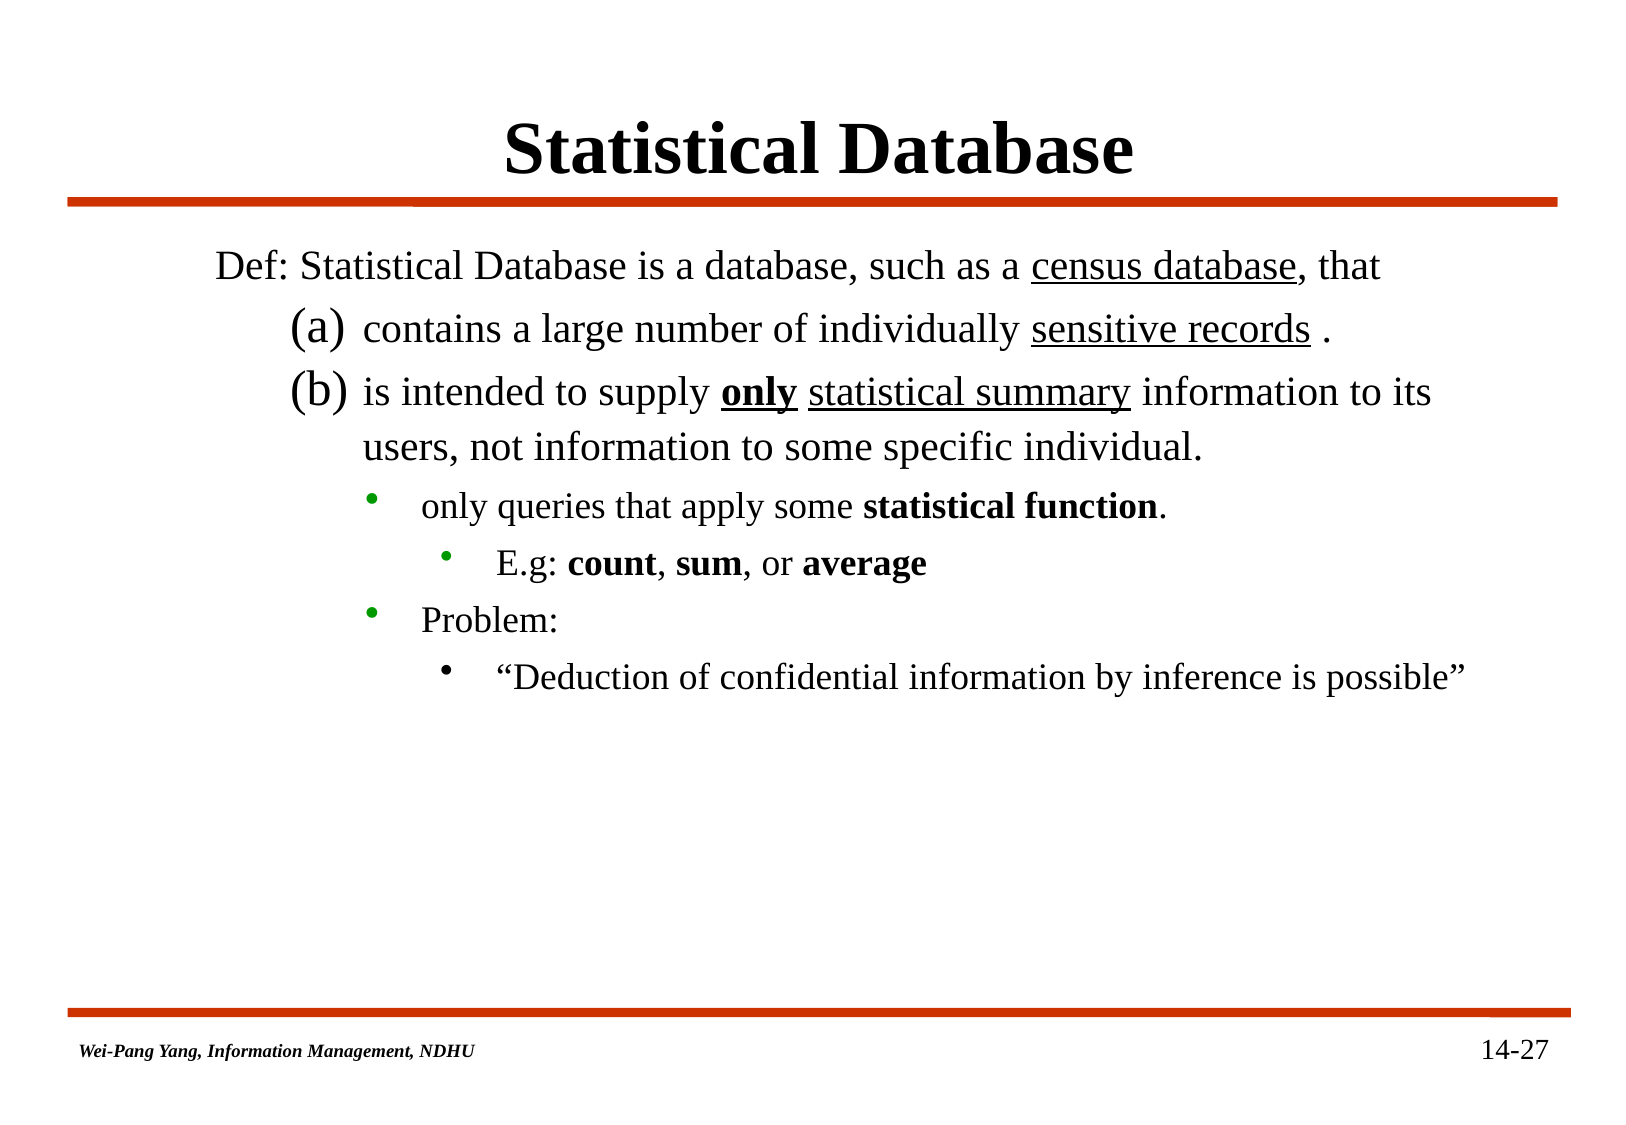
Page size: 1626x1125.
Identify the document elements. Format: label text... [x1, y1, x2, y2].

title Statistical Database [148, 87, 1490, 200]
slide_number 14-27 [1225, 1023, 1565, 1099]
list Def: Statistical Database is a database, such as a census database, that contains a large number of individually sensitive records . is intended to supply only statistical summary information to its users, not information to some specific individual. only queries that apply some statistical function. E.g: count, sum, or average Problem: “Deduction of confidential information by inference is possible” [125, 224, 1500, 988]
